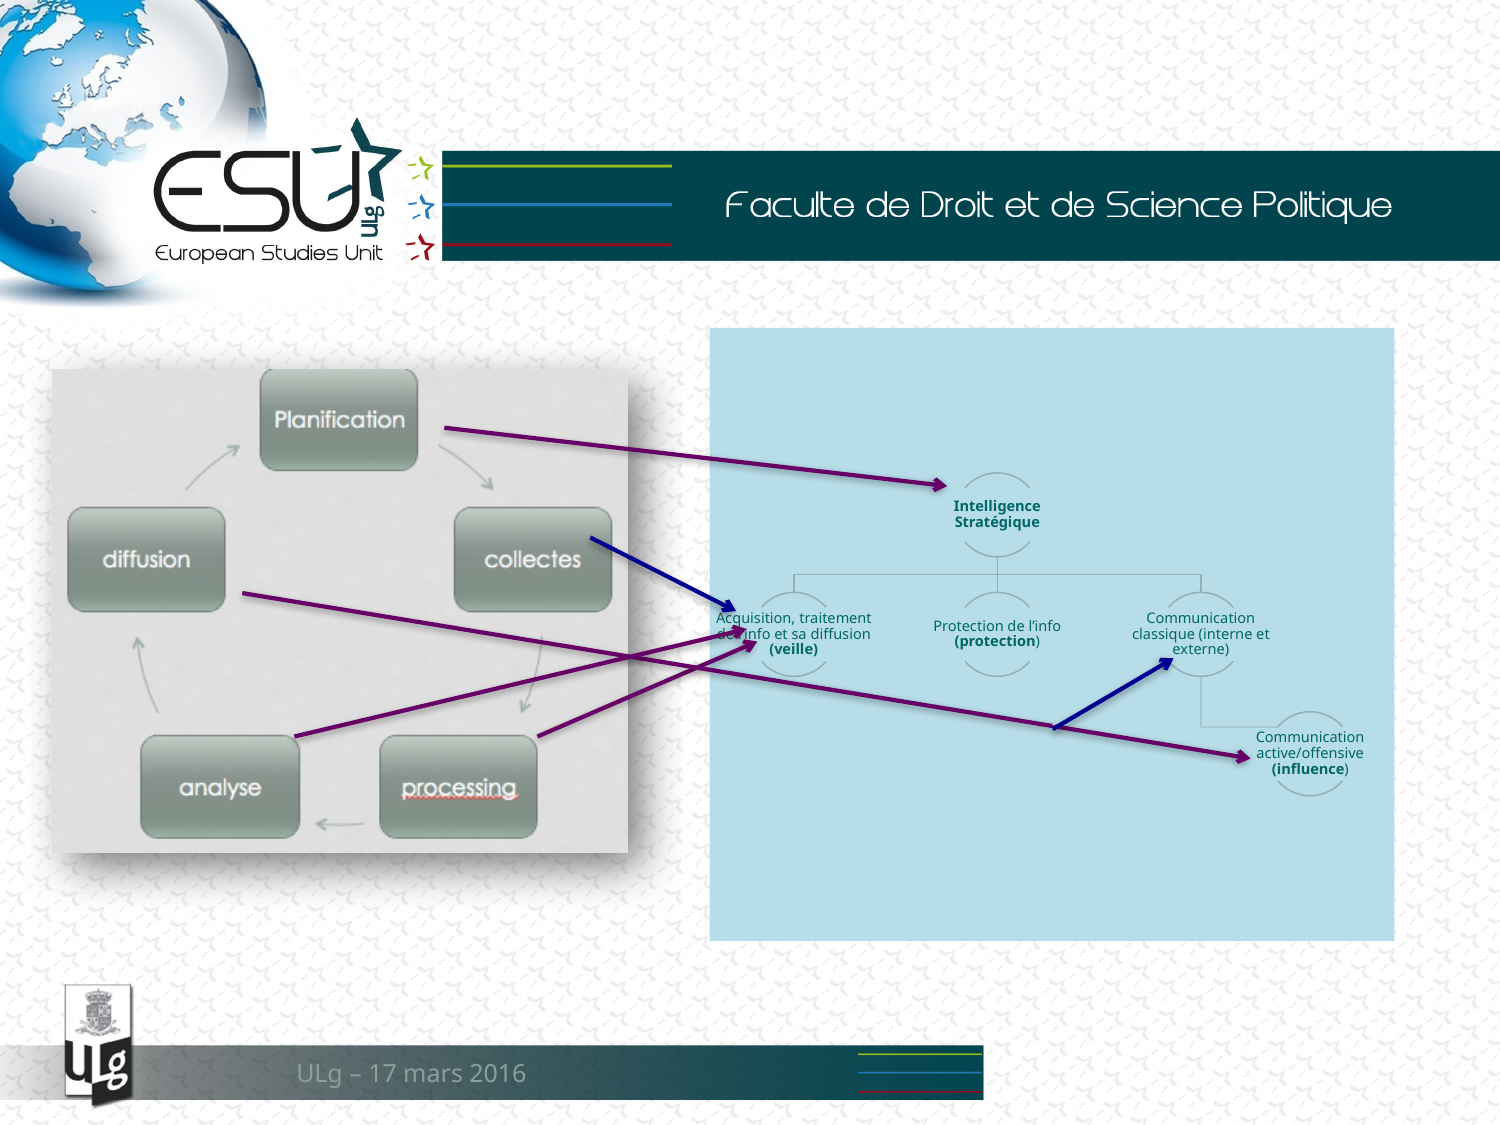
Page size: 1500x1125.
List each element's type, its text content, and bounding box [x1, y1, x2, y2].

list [709, 327, 1395, 942]
picture [0, 0, 1500, 1125]
footer ULg – 17 mars 2016 [173, 1042, 649, 1103]
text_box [294, 628, 747, 737]
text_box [589, 537, 737, 612]
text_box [1052, 658, 1174, 730]
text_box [241, 592, 1251, 759]
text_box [444, 427, 948, 487]
